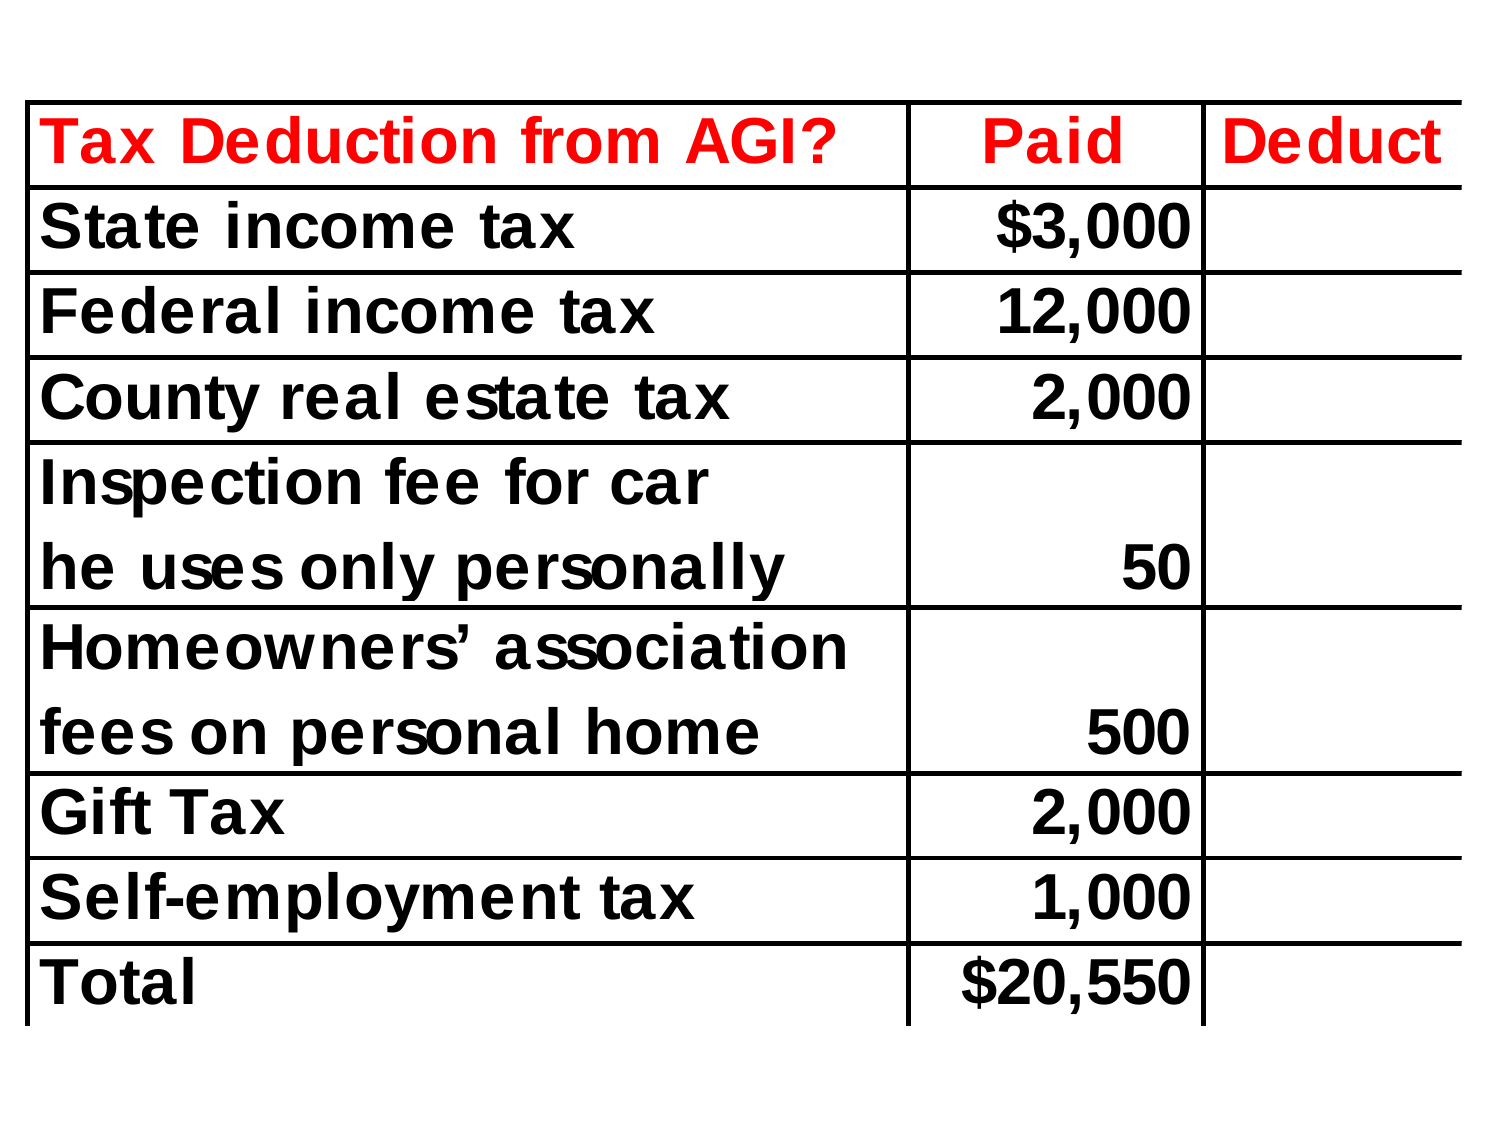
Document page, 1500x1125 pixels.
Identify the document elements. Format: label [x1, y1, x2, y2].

list [24, 99, 1467, 1032]
